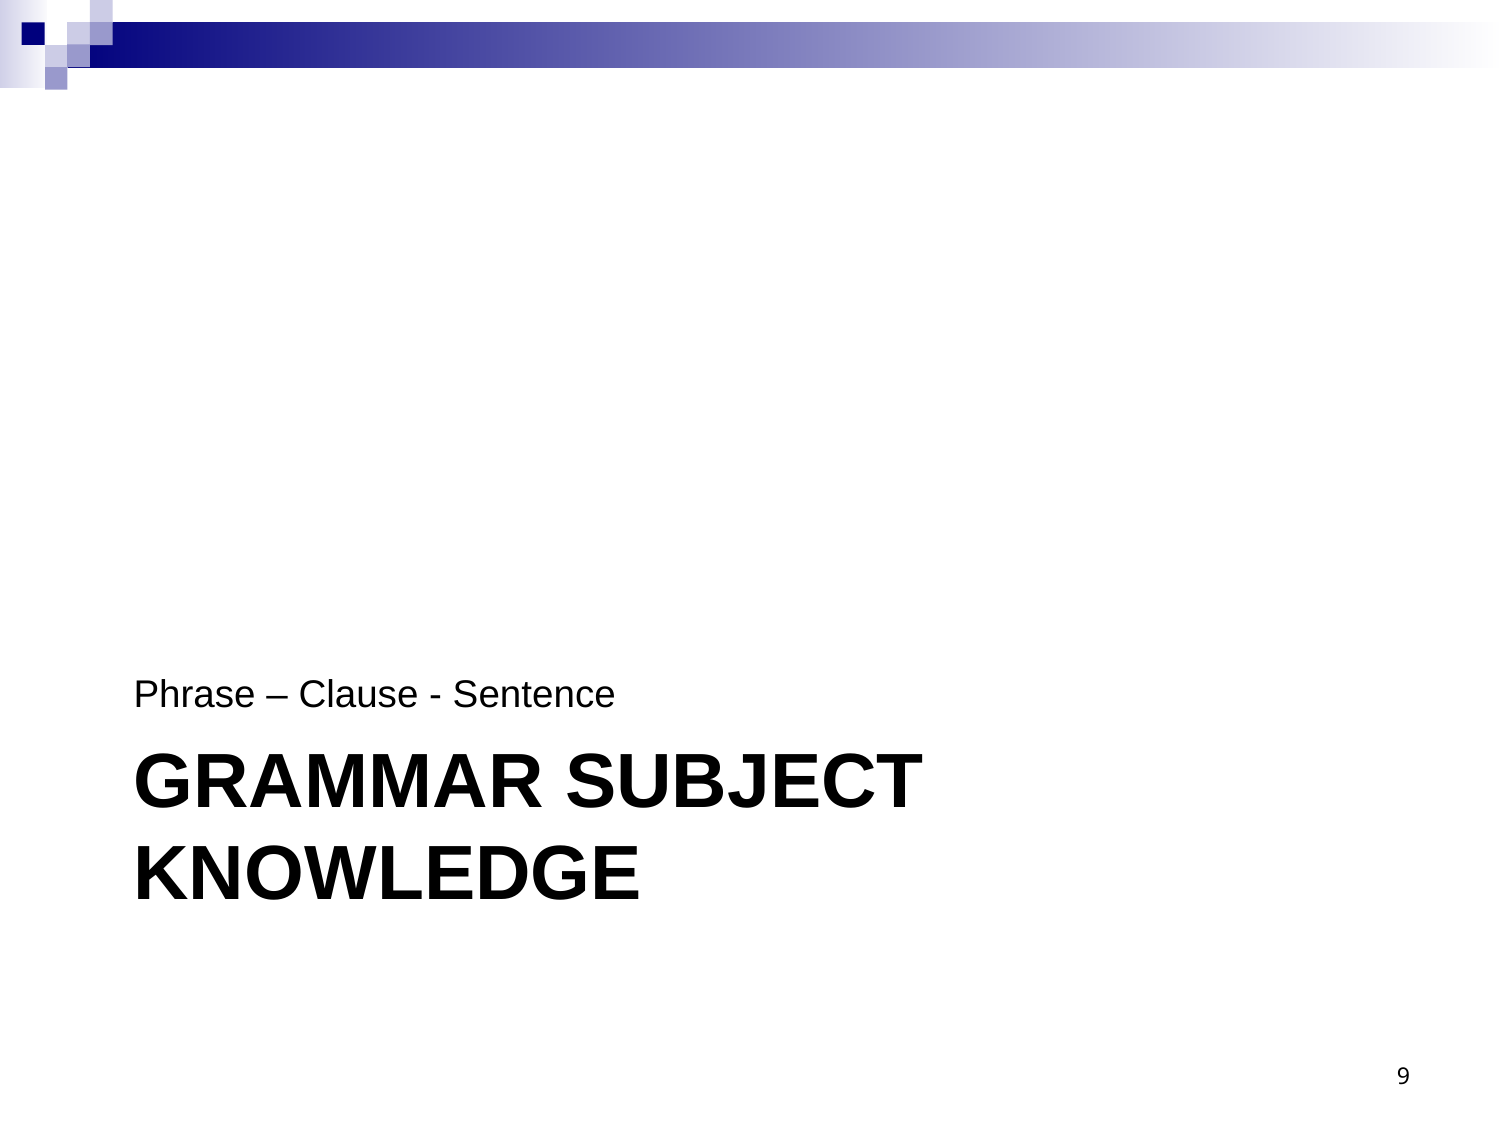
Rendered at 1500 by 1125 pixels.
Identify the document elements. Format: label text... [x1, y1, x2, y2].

title GRAMMAR SUBJECT KNOWLEDGE [118, 724, 1394, 947]
slide_number 9 [1074, 1024, 1426, 1101]
list Phrase – Clause - Sentence [118, 476, 1394, 724]
